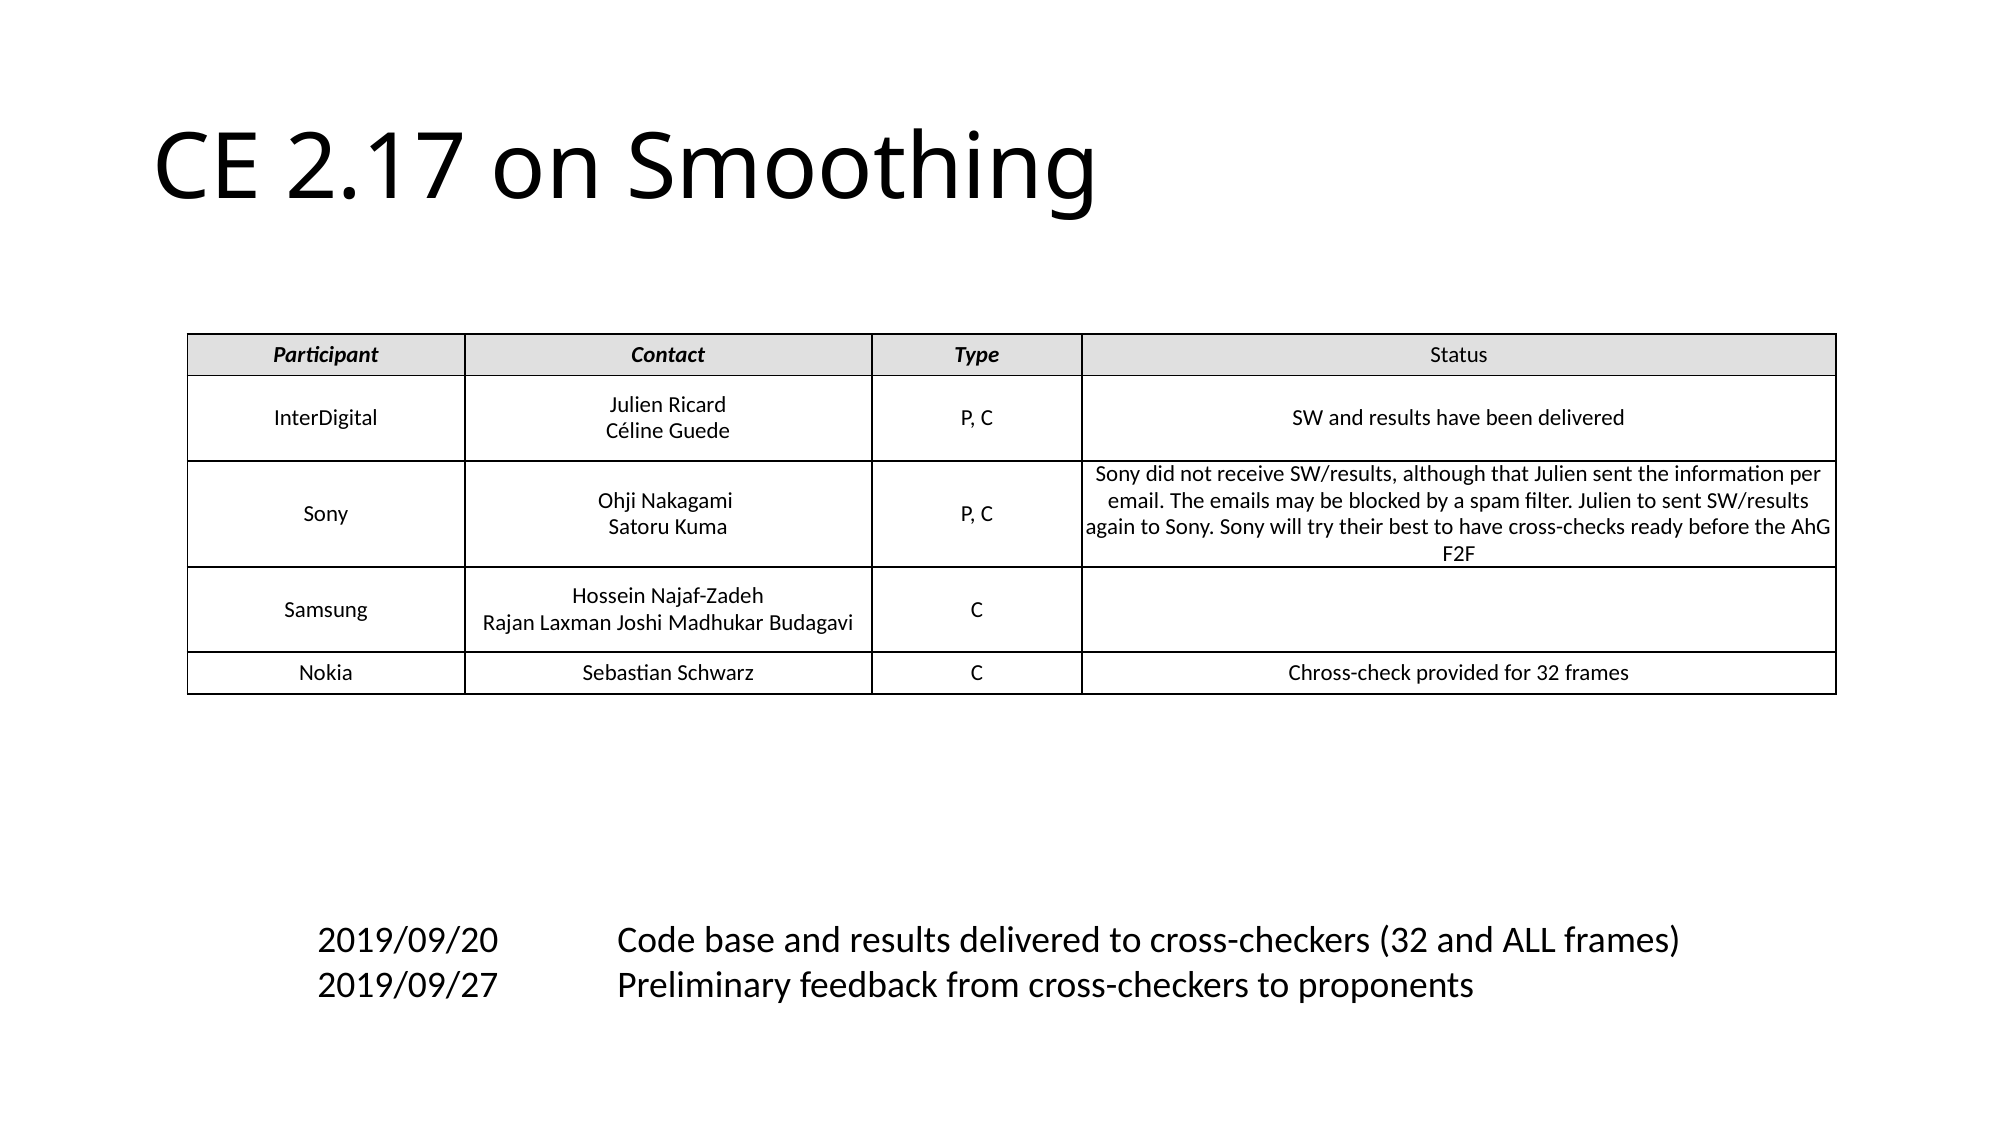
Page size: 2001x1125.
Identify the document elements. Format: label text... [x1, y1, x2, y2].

table_header Contact [466, 335, 871, 375]
table_cell InterDigital [188, 376, 464, 460]
table_cell Sony [188, 462, 464, 566]
table_cell Chross-check provided for 32 frames [1083, 653, 1835, 693]
table_header Status [1083, 335, 1835, 375]
table_cell Nokia [188, 653, 464, 693]
title CE 2.17 on Smoothing [137, 59, 1863, 278]
table_cell C [873, 568, 1081, 651]
table_cell [1083, 568, 1835, 651]
table_header Participant [188, 335, 464, 375]
table_cell Julien Ricard Céline Guede [466, 376, 871, 460]
table_cell Hossein Najaf-Zadeh Rajan Laxman Joshi Madhukar Budagavi [466, 568, 871, 651]
table_cell C [873, 653, 1081, 693]
table_cell Sony did not receive SW/results, although that Julien sent the information per email. The emails may be blocked by a spam filter. Julien to sent SW/results again to Sony. Sony will try their best to have cross-checks ready before the AhG F2F [1083, 462, 1835, 566]
table_header Type [873, 335, 1081, 375]
table_cell Sebastian Schwarz [466, 653, 871, 693]
table_cell P, C [873, 376, 1081, 460]
table_cell P, C [873, 462, 1081, 566]
table_cell SW and results have been delivered [1083, 376, 1835, 460]
text_box 2019/09/20 Code base and results delivered to cross-checkers (32 and ALL frames) 2019/09/27 Preliminary feedback from cross-checkers to proponents [302, 907, 1698, 1013]
table_cell Ohji Nakagami Satoru Kuma [466, 462, 871, 566]
table_cell Samsung [188, 568, 464, 651]
